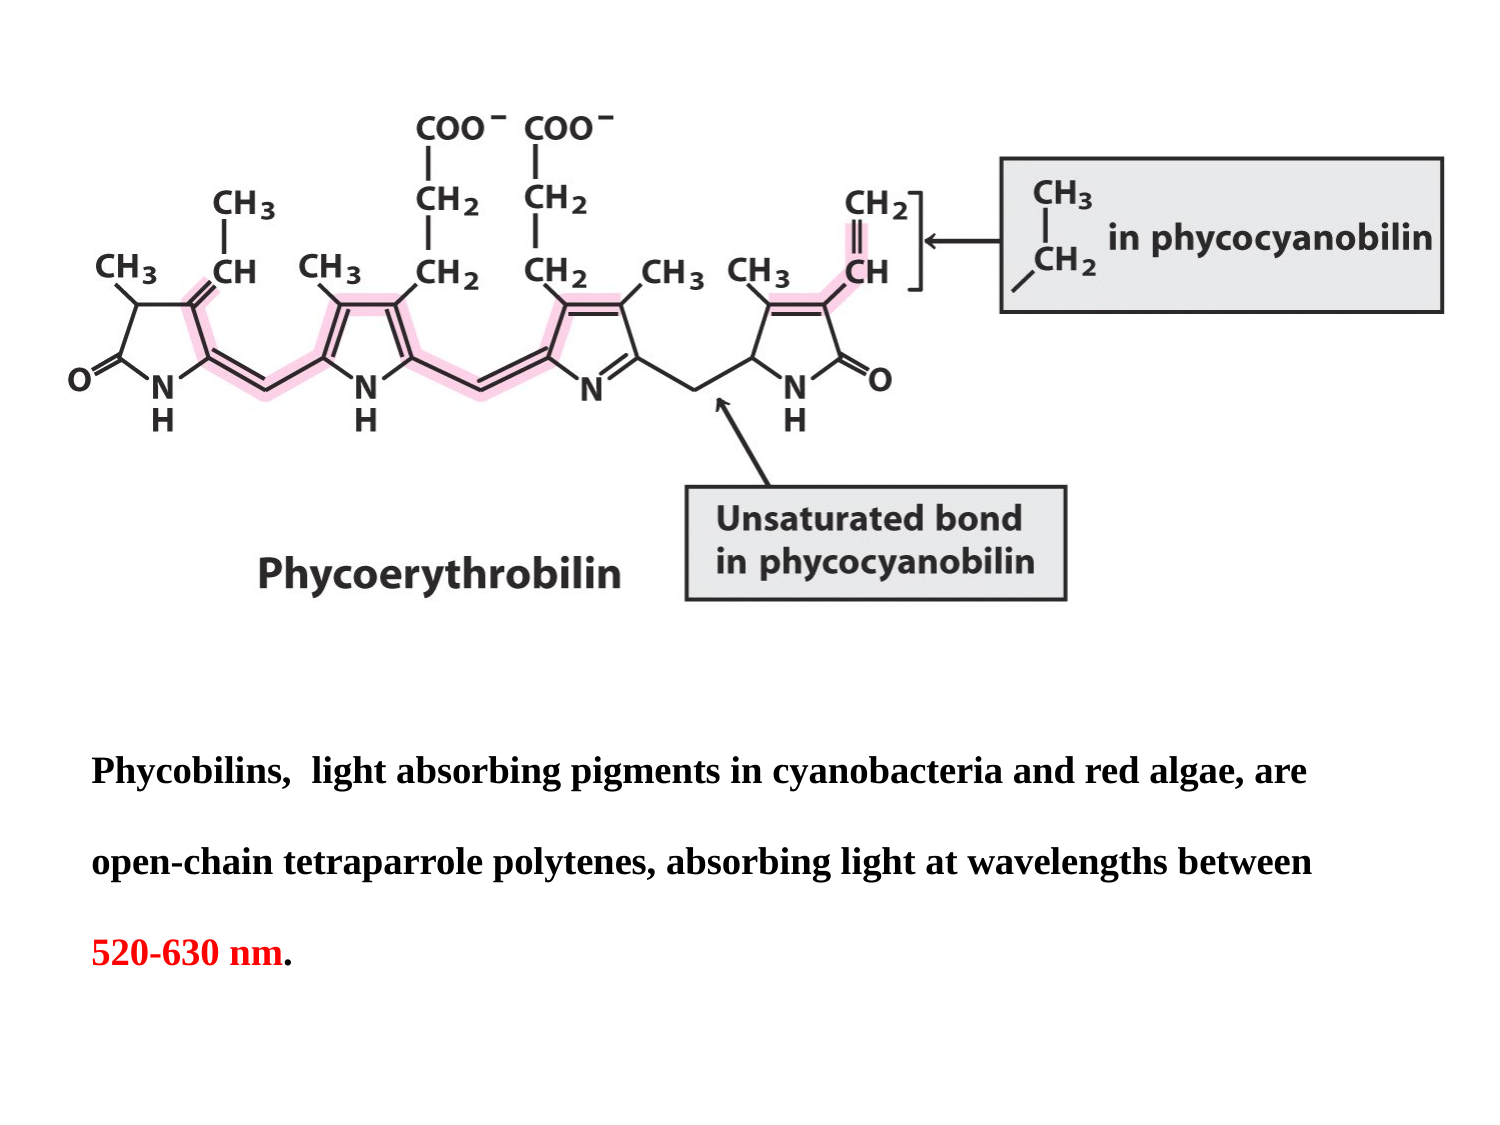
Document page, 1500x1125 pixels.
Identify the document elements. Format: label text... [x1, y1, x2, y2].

picture [52, 89, 1454, 614]
text_box Phycobilins, light absorbing pigments in cyanobacteria and red algae, are open-chain tetraparrole polytenes, absorbing light at wavelengths between 520-630 nm. [76, 692, 1392, 1072]
